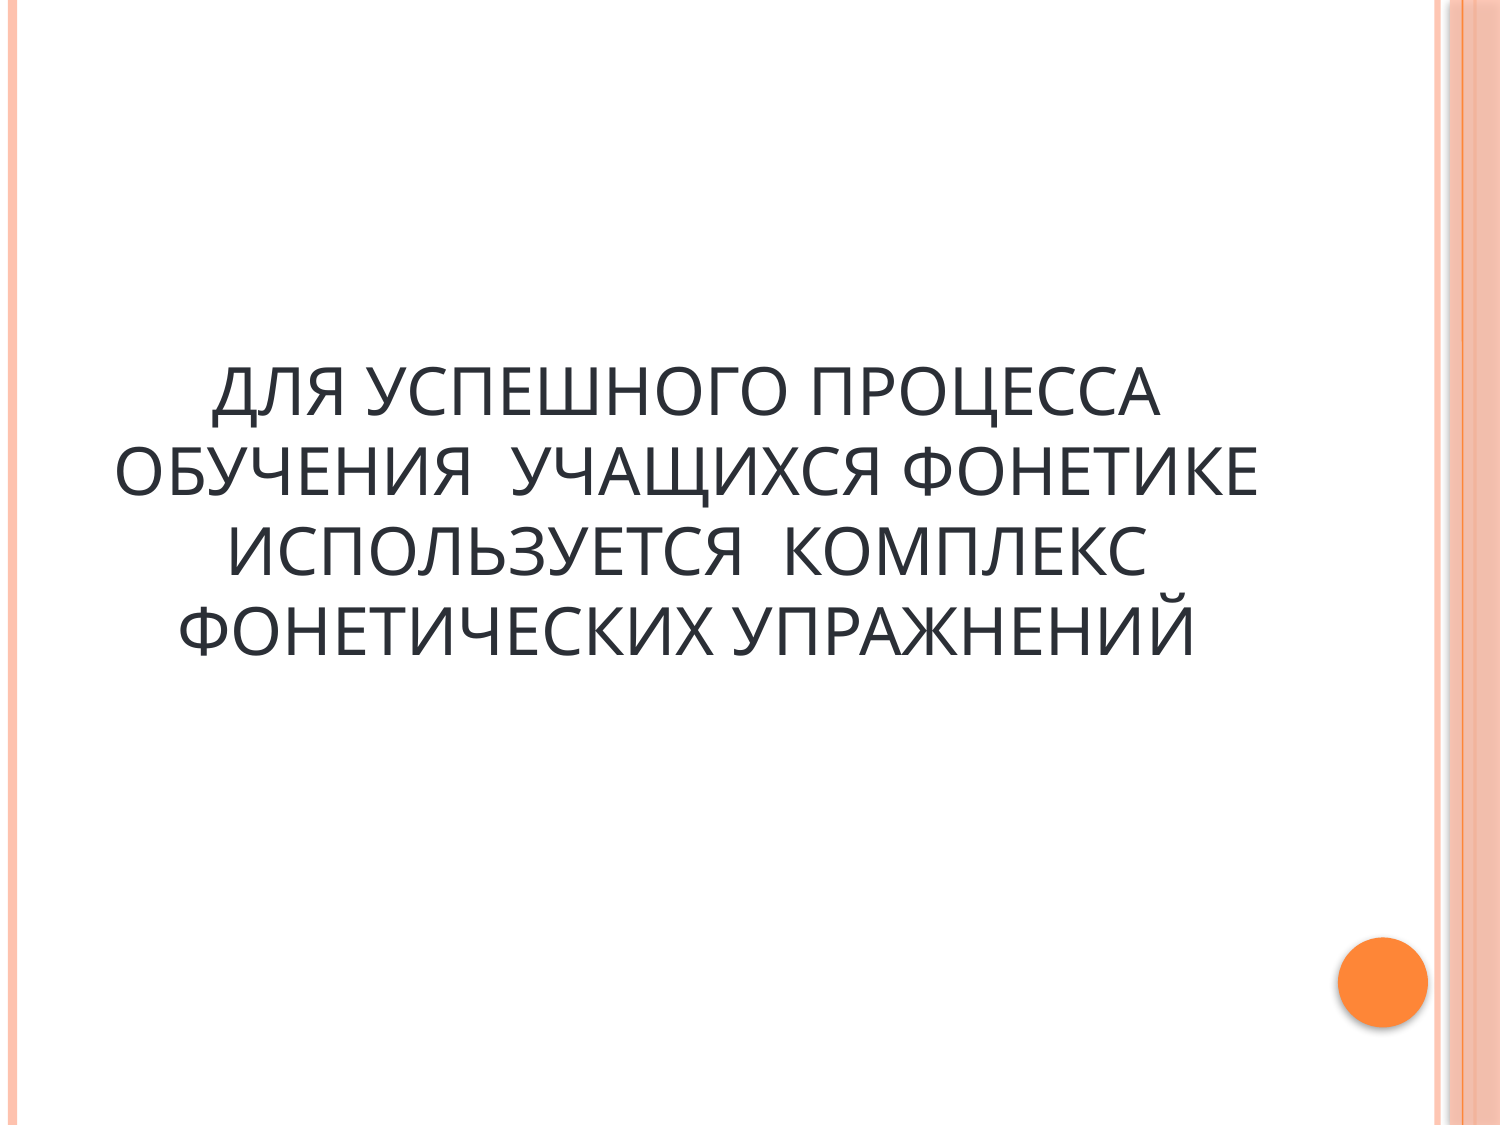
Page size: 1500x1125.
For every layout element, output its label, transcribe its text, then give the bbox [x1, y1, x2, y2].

title Для успешного процесса обучения учащихся фонетике используется комплекс фонетических упражнений [75, 196, 1300, 752]
